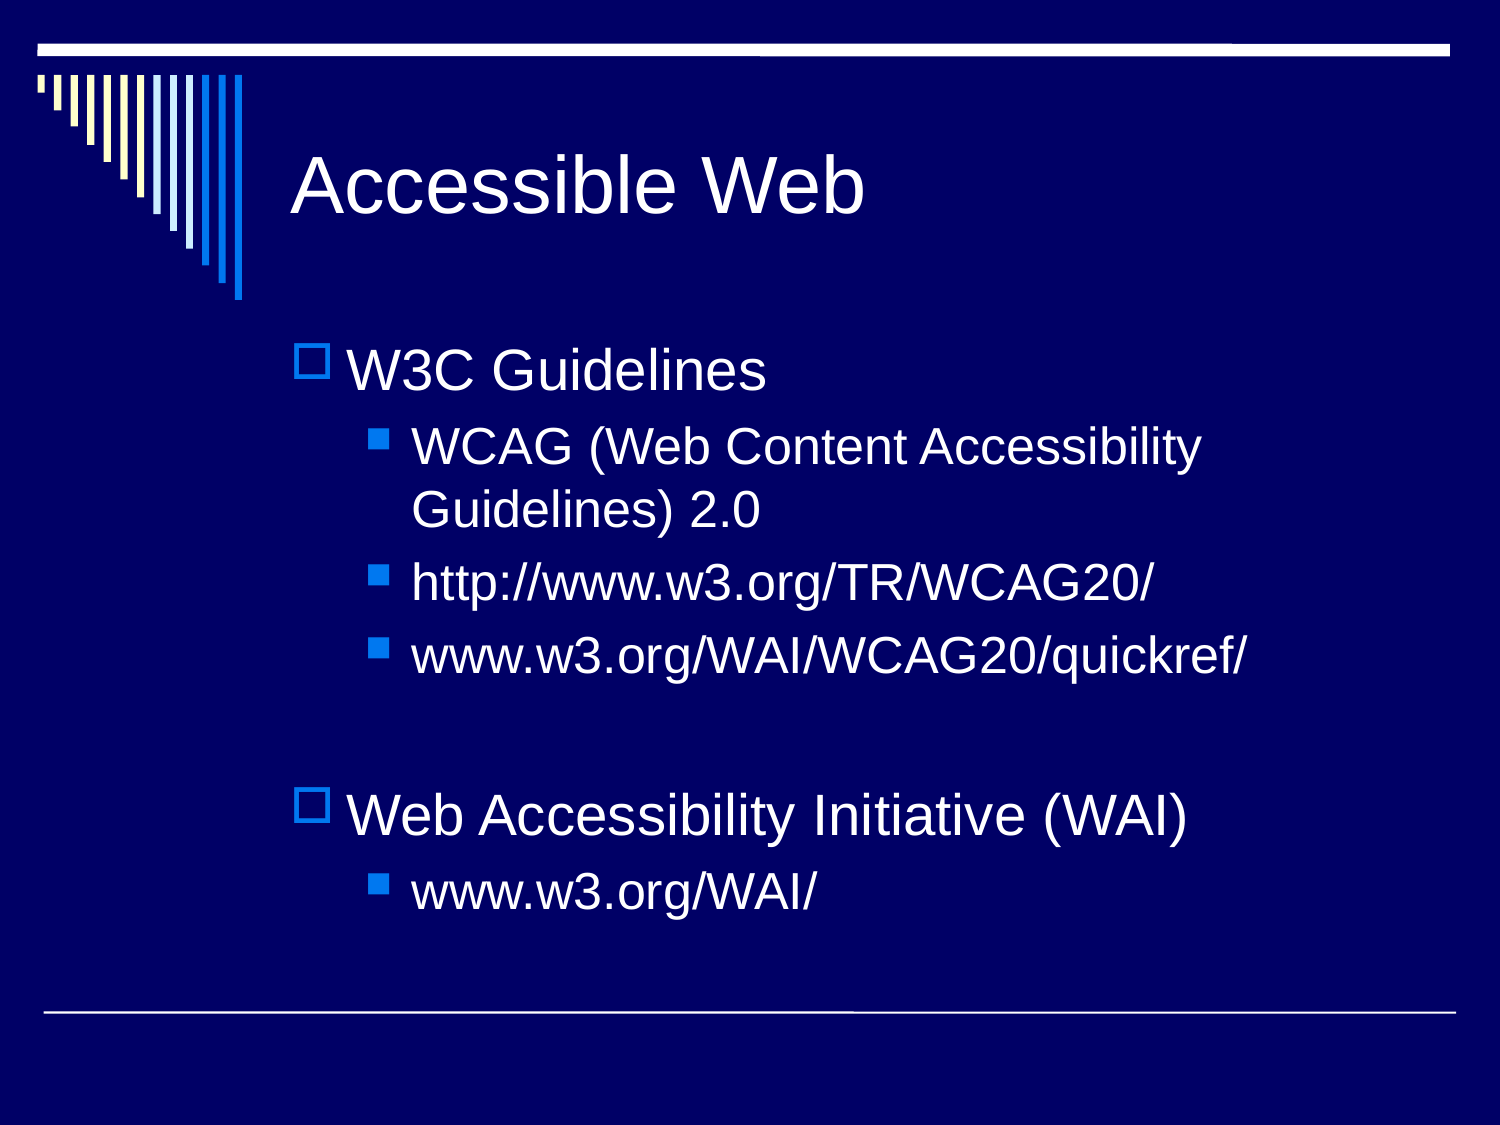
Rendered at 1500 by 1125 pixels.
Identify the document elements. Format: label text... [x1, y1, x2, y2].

title Accessible Web [274, 74, 1426, 288]
list W3C Guidelines WCAG (Web Content Accessibility Guidelines) 2.0 http://www.w3.org/TR/WCAG20/ www.w3.org/WAI/WCAG20/quickref/ Web Accessibility Initiative (WAI) www.w3.org/WAI/ [274, 324, 1426, 1001]
